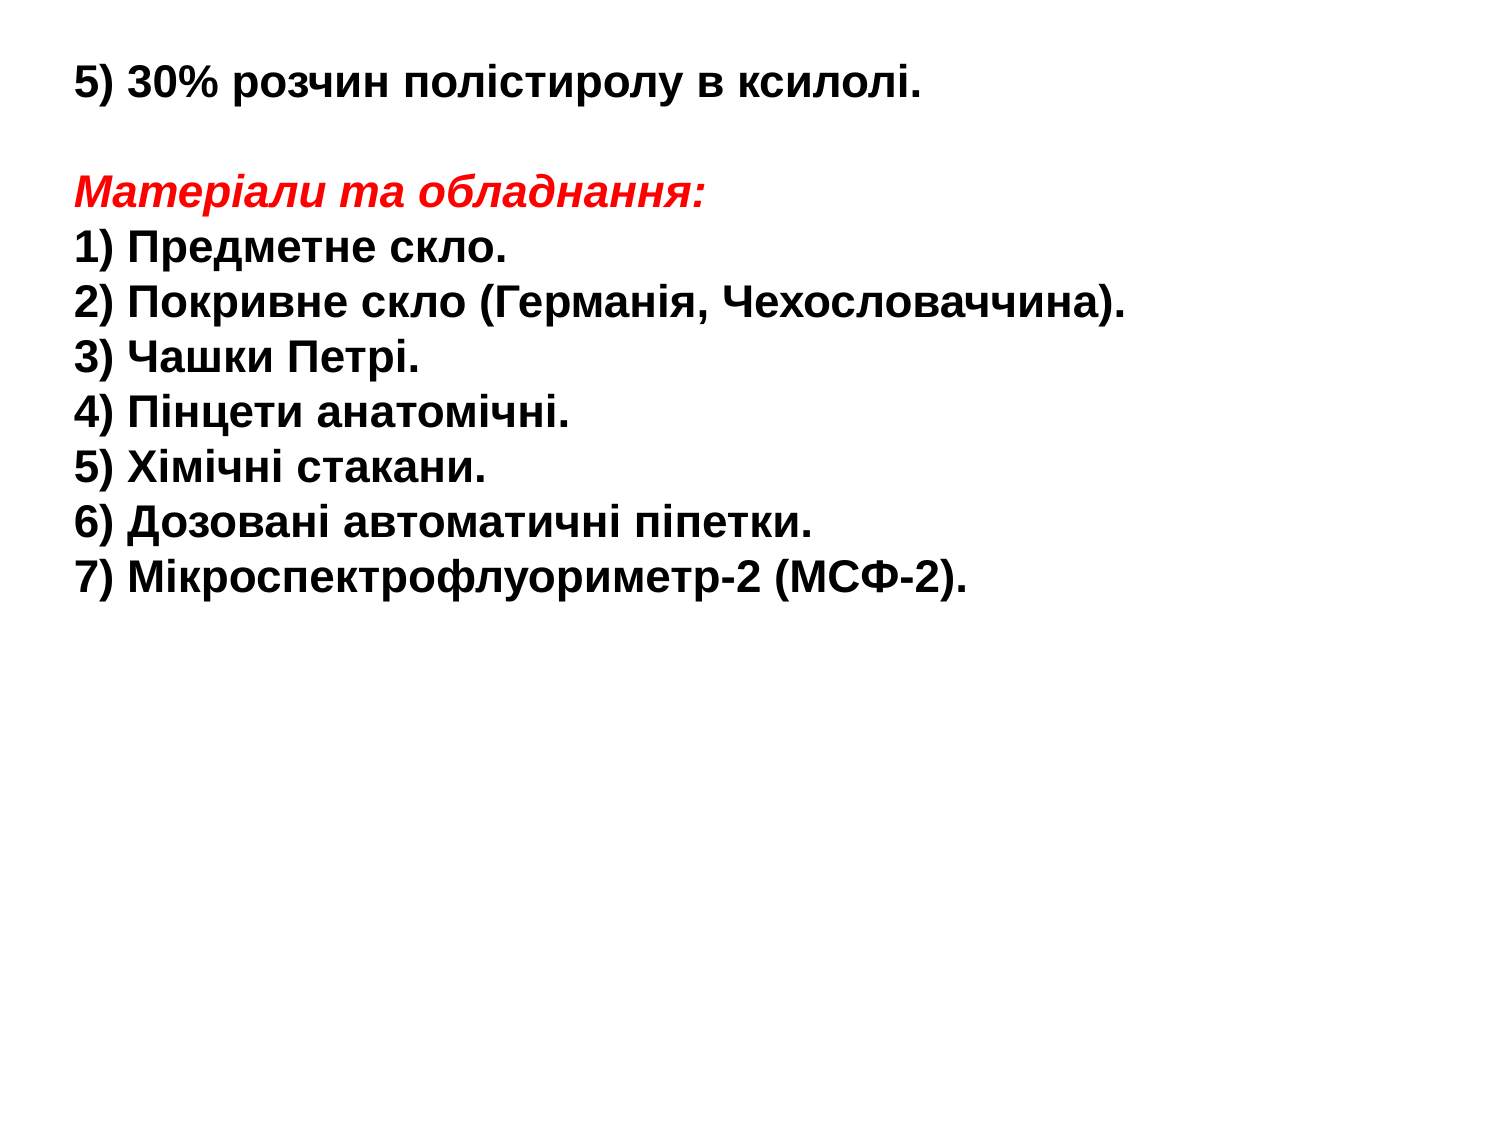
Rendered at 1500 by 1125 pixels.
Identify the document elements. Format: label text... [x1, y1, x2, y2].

text_box 5) 30% розчин полістиролу в ксилолі. Матеріали та обладнання: 1) Предметне скло. 2) Покривне скло (Германія, Чехословаччина). 3) Чашки Петрі. 4) Пінцети анатомічні. 5) Хімічні стакани. 6) Дозовані автоматичні піпетки. 7) Мікроспектрофлуориметр-2 (МСФ-2). [59, 44, 1429, 609]
